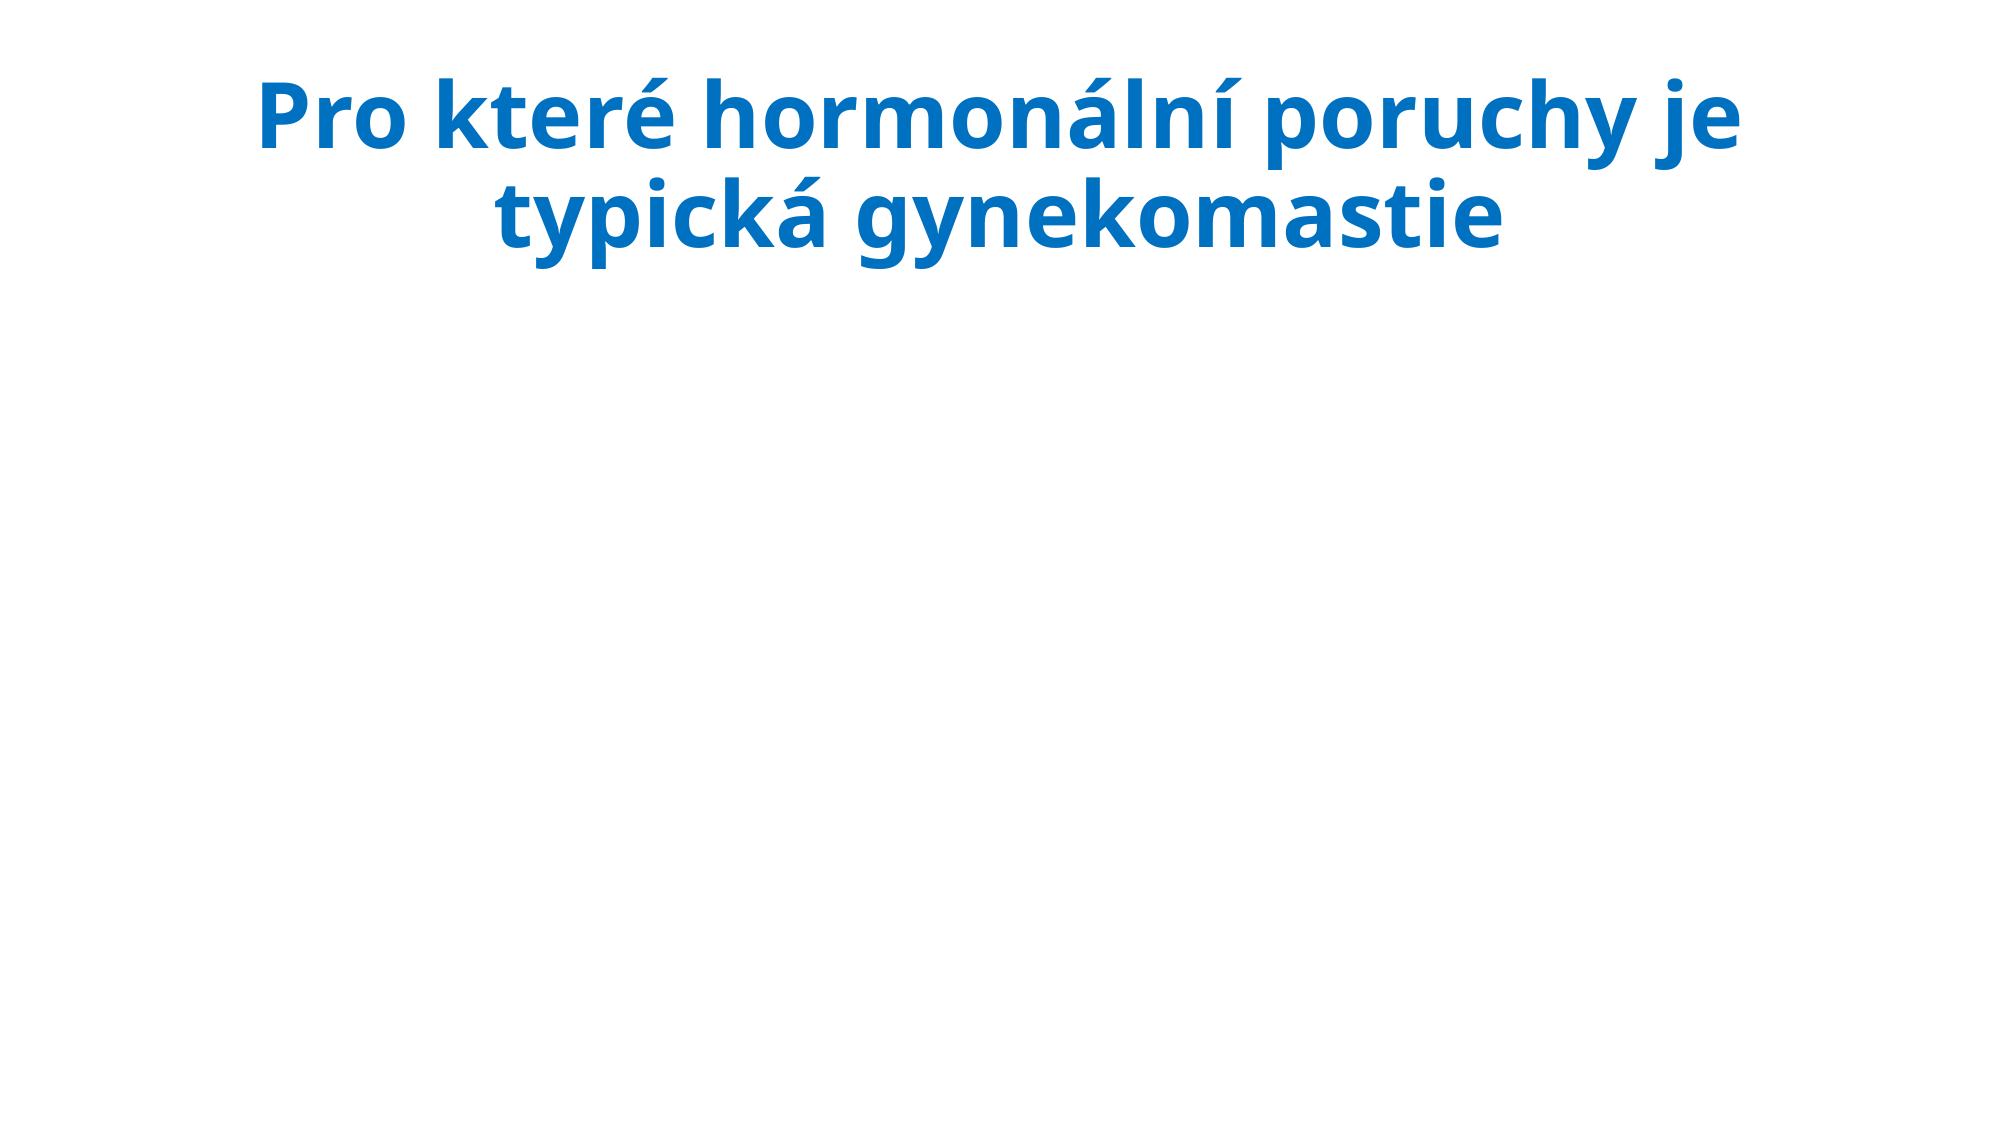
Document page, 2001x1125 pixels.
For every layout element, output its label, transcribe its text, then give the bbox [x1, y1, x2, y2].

title Pro které hormonální poruchy je typická gynekomastie [137, 59, 1863, 278]
